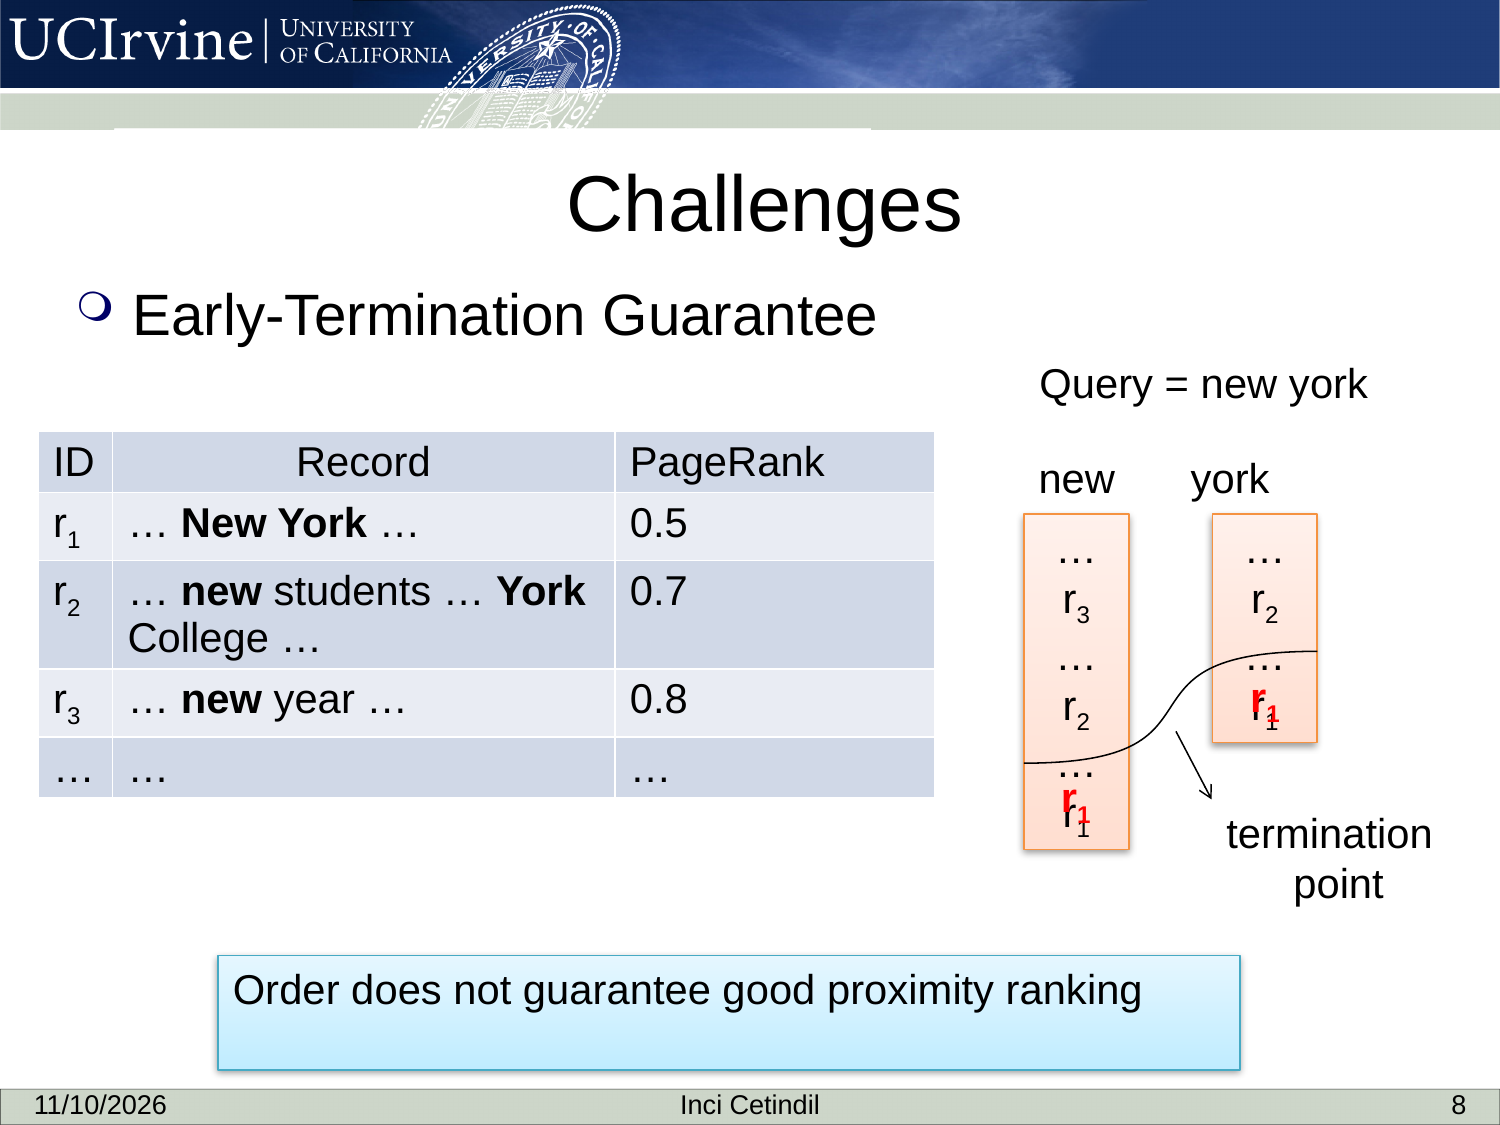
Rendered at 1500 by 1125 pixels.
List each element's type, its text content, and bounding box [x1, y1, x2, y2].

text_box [1175, 731, 1212, 800]
text_box r1 [1045, 773, 1126, 836]
picture [0, 0, 1500, 1125]
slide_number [20, 1080, 371, 1125]
text_box york [1175, 444, 1388, 509]
table_cell … [616, 738, 934, 797]
text_box … r3 … r2 … r1 [1023, 772, 1130, 850]
table_header PageRank [616, 432, 934, 492]
footer Inci Cetindil [512, 1080, 988, 1125]
list Early-Termination Guarantee [62, 280, 1424, 985]
text_box new [1023, 444, 1175, 509]
table_cell 0.5 [616, 493, 934, 560]
table_cell 0.8 [616, 670, 934, 736]
text_box Order does not guarantee good proximity ranking [217, 955, 1241, 1071]
table_cell r3 [39, 670, 112, 736]
text_box Query = new york [985, 349, 1422, 415]
table_cell … new students … York College … [113, 561, 614, 668]
title Challenges [29, 113, 1500, 302]
table_cell … new year … [113, 670, 614, 736]
slide_number 8 [1382, 1080, 1480, 1125]
table_cell … [113, 738, 614, 797]
table_cell … [39, 738, 112, 797]
text_box termination point [1211, 799, 1466, 915]
table_cell … New York … [113, 493, 614, 560]
text_box … r3 … r2 … r1 [1023, 513, 1130, 650]
table_cell 0.7 [616, 561, 934, 668]
table_cell r1 [39, 493, 112, 560]
table_cell r2 [39, 561, 112, 668]
table_header ID [39, 432, 112, 492]
table_header Record [113, 432, 614, 492]
text_box … r2 … r1 [1212, 513, 1318, 650]
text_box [1023, 651, 1318, 764]
